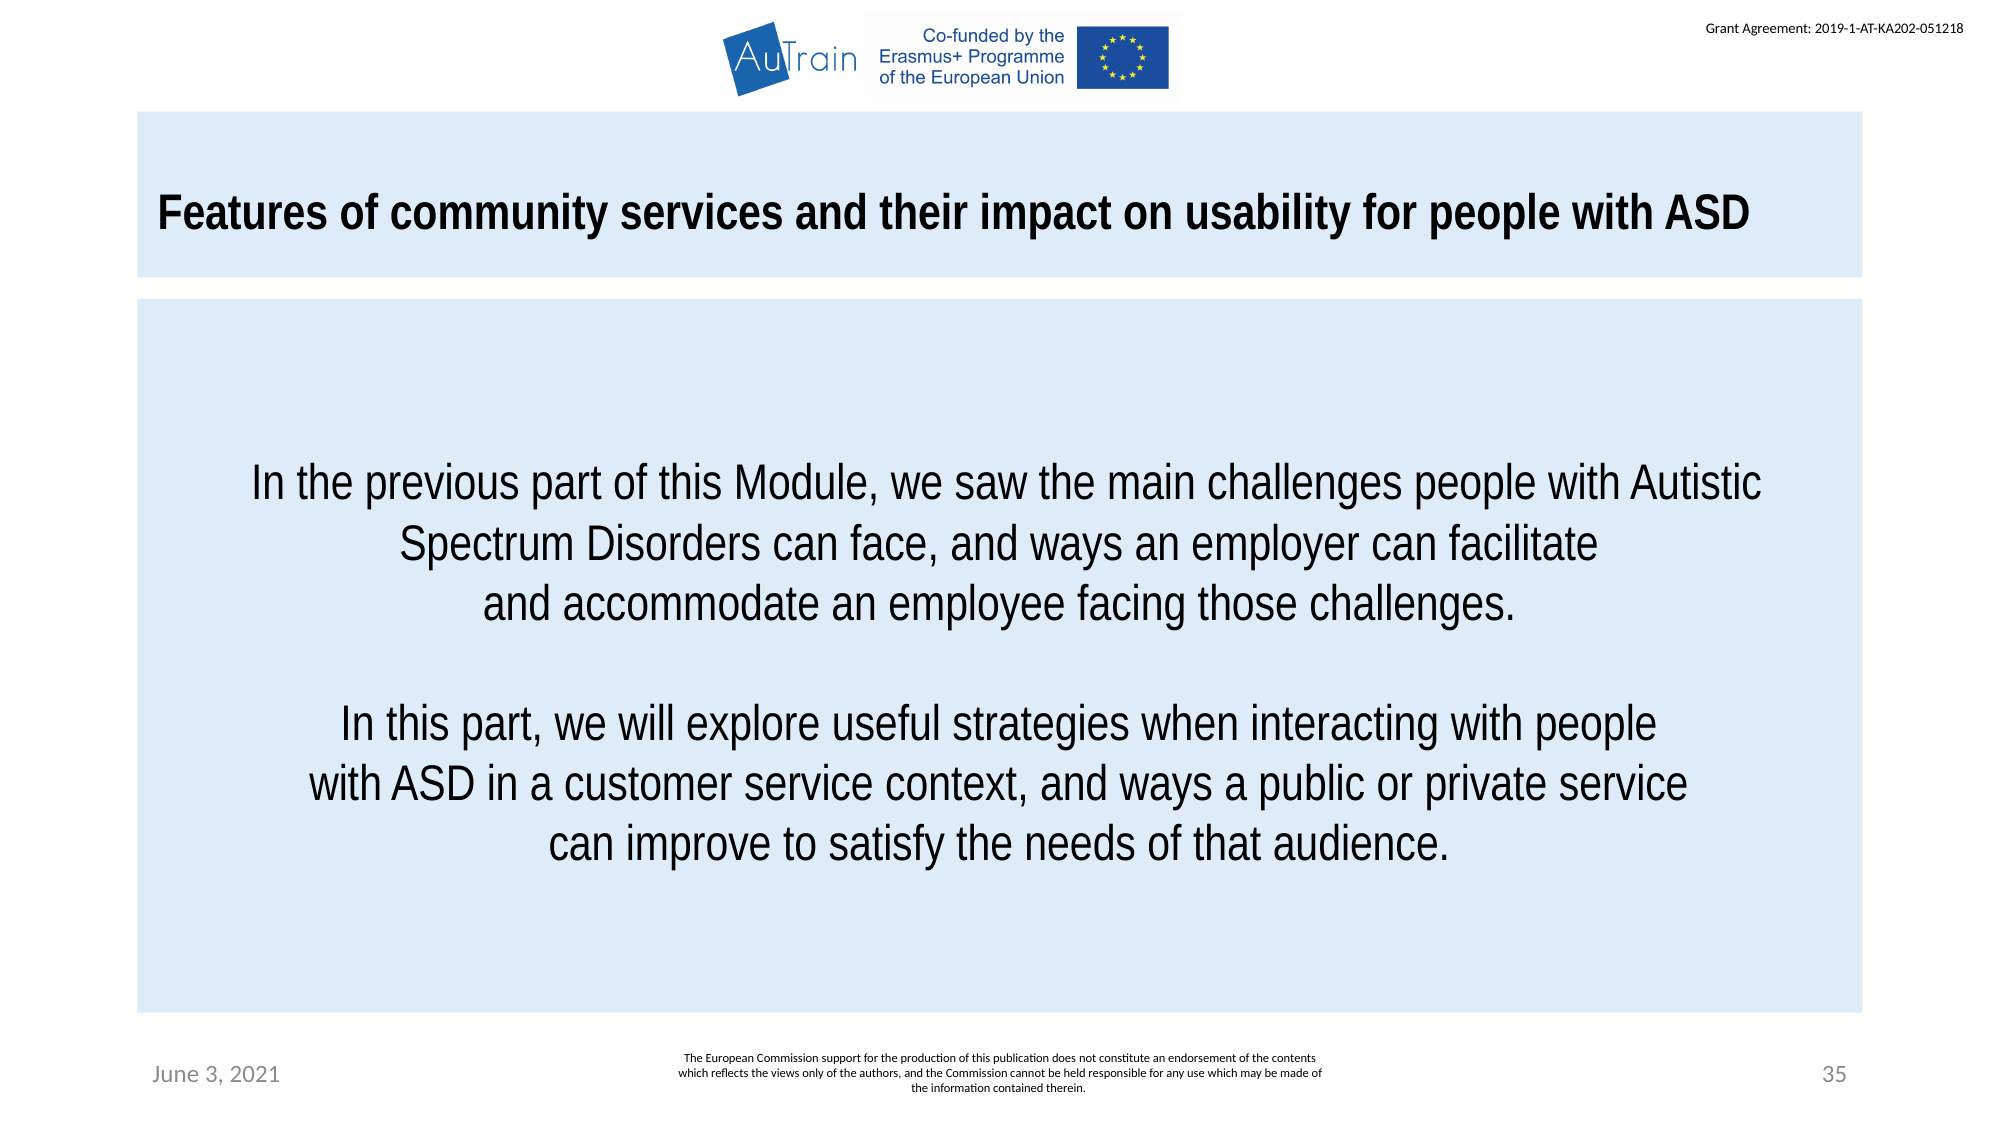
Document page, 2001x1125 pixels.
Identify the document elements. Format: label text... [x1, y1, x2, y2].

text_box In the previous part of this Module, we saw the main challenges people with Autistic Spectrum Disorders can face, and ways an employer can facilitate and accommodate an employee facing those challenges. In this part, we will explore useful strategies when interacting with people with ASD in a customer service context, and ways a public or private service can improve to satisfy the needs of that audience. [137, 298, 1863, 1013]
slide_number 35 [1412, 1042, 1863, 1103]
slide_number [137, 1042, 588, 1103]
picture [715, 11, 1183, 104]
text_box Features of community services and their impact on usability for people with ASD [137, 111, 1863, 278]
footer The European Commission support for the production of this publication does not constitute an endorsement of the contents which reflects the views only of the authors, and the Commission cannot be held responsible for any use which may be made of the information contained therein. [662, 1042, 1338, 1103]
